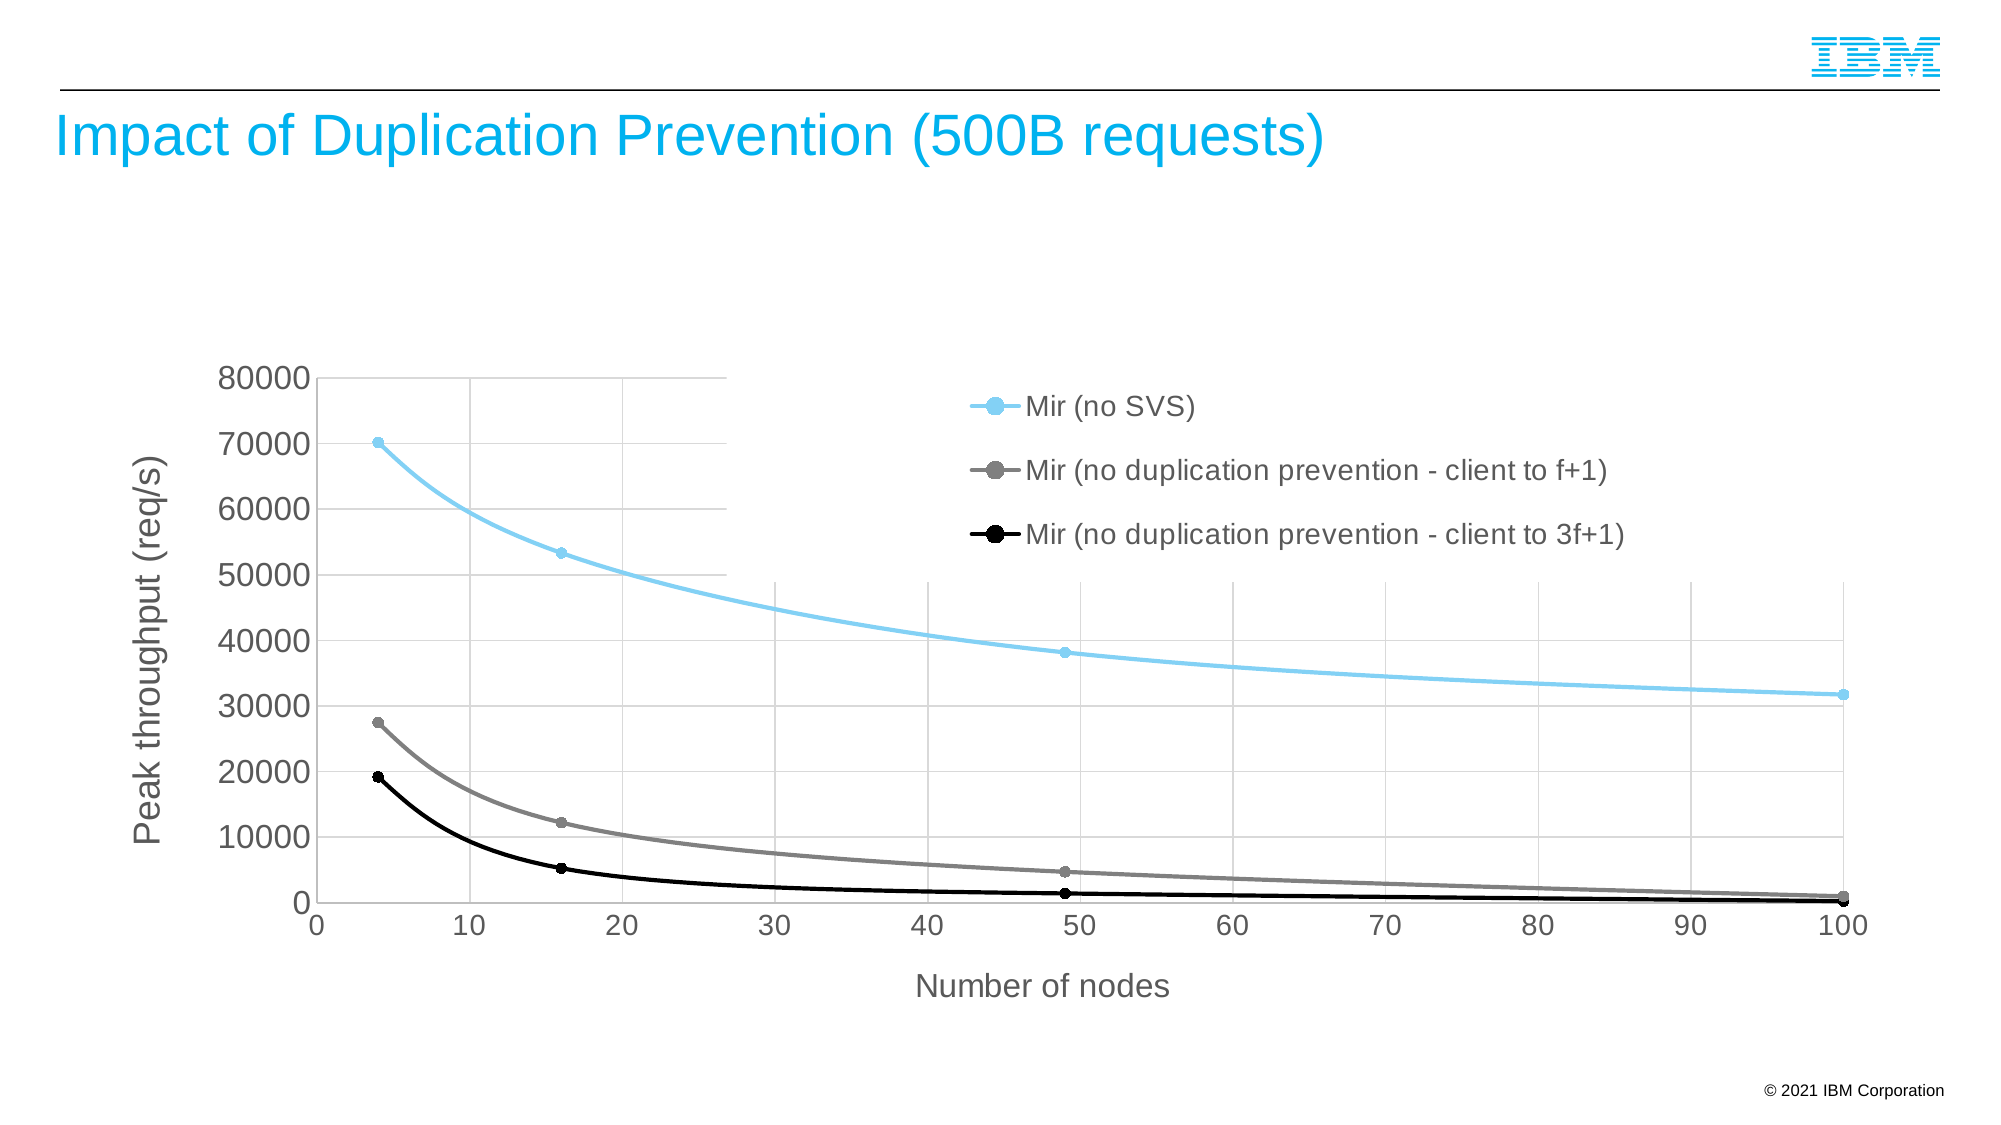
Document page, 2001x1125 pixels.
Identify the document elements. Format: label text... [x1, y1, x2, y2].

title Impact of Duplication Prevention (500B requests) [39, 97, 1940, 218]
picture [1811, 37, 1940, 77]
chart [0, 240, 1940, 1043]
